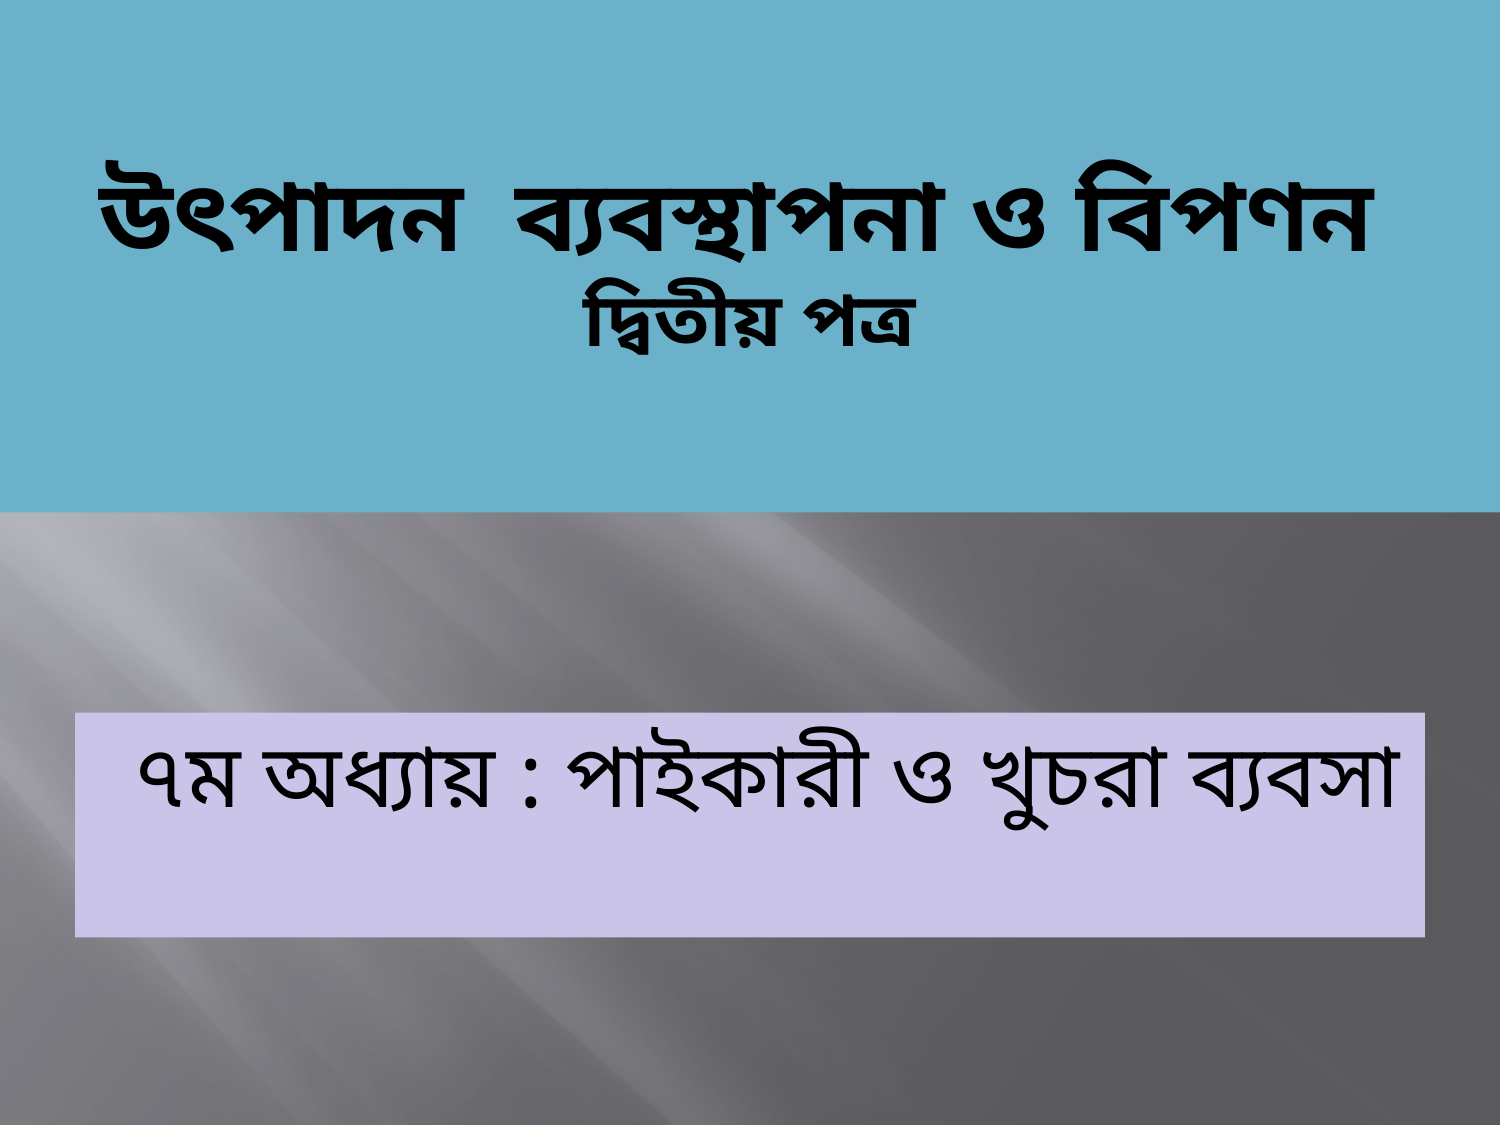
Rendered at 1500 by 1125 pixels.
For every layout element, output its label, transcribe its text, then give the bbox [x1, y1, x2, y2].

list ৭ম অধ্যায় : পাইকারী ও খুচরা ব্যবসা [75, 712, 1425, 938]
title উৎপাদন ব্যবস্থাপনা ও বিপণন দ্বিতীয় পত্র [0, 0, 1500, 513]
